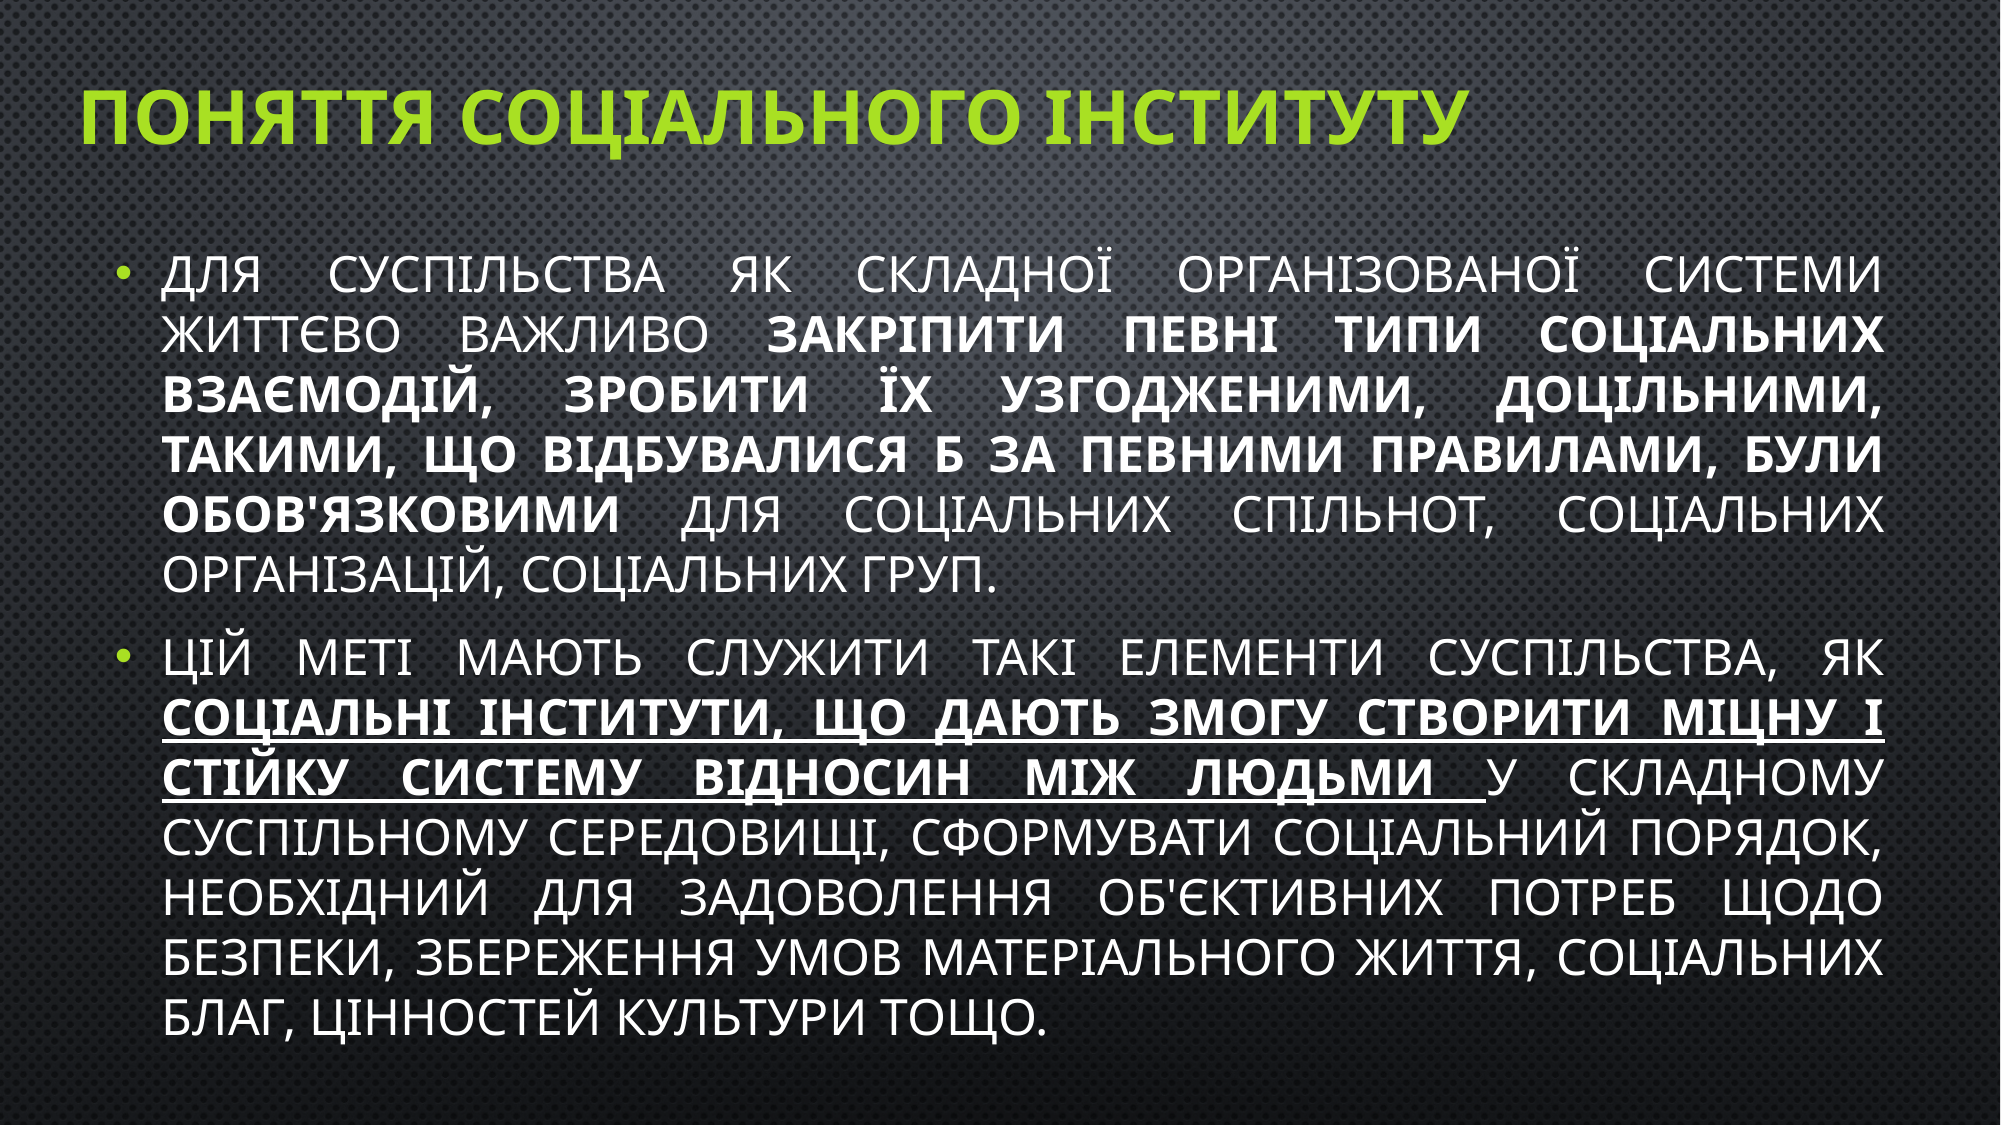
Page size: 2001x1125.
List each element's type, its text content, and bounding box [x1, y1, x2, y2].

list Для суспільства як складної організованої системи життєво важливо закріпити певні типи соціальних взаємодій, зробити їх узгодженими, доцільними, такими, що відбувалися б за певними правилами, були обов'язковими для соціальних спільнот, соціальних організацій, соціальних груп. Цій меті мають служити такі елементи суспільства, як соціальні інститути, що дають змогу створити міцну і стійку систему відносин між людьми у складному суспільному середовищі, сформувати соціальний порядок, необхідний для задоволення об'єктивних потреб щодо безпеки, збереження умов матеріального життя, соціальних благ, цінностей культури тощо. [99, 200, 1900, 1088]
title Поняття соціального інституту [62, 50, 1950, 180]
